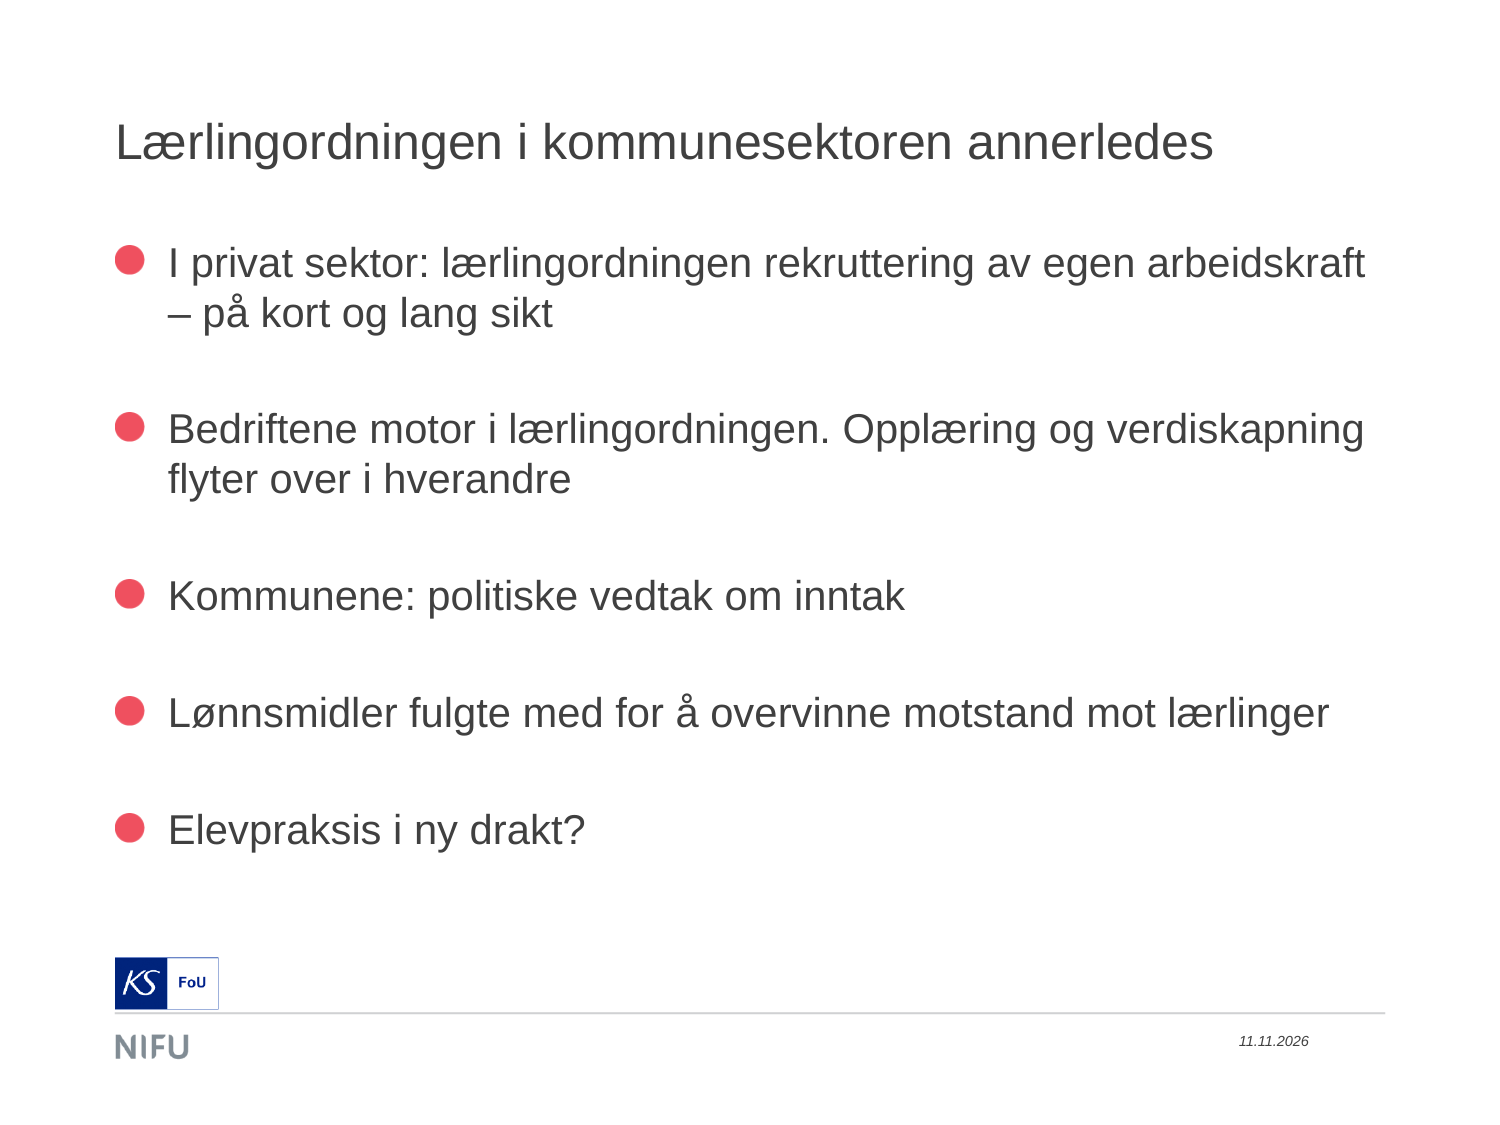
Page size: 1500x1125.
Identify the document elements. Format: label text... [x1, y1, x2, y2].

picture [0, 1028, 196, 1125]
picture [115, 245, 145, 275]
picture [115, 579, 145, 609]
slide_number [1239, 1031, 1329, 1050]
picture [115, 696, 145, 726]
picture [115, 813, 145, 843]
picture [115, 412, 145, 442]
title Lærlingordningen i kommunesektoren annerledes [115, 109, 1385, 170]
list I privat sektor: lærlingordningen rekruttering av egen arbeidskraft – på kort og lang sikt Bedriftene motor i lærlingordningen. Opplæring og verdiskapning flyter over i hverandre Kommunene: politiske vedtak om inntak Lønnsmidler fulgte med for å overvinne motstand mot lærlinger Elevpraksis i ny drakt? [115, 235, 1385, 978]
picture [0, 956, 1500, 1023]
